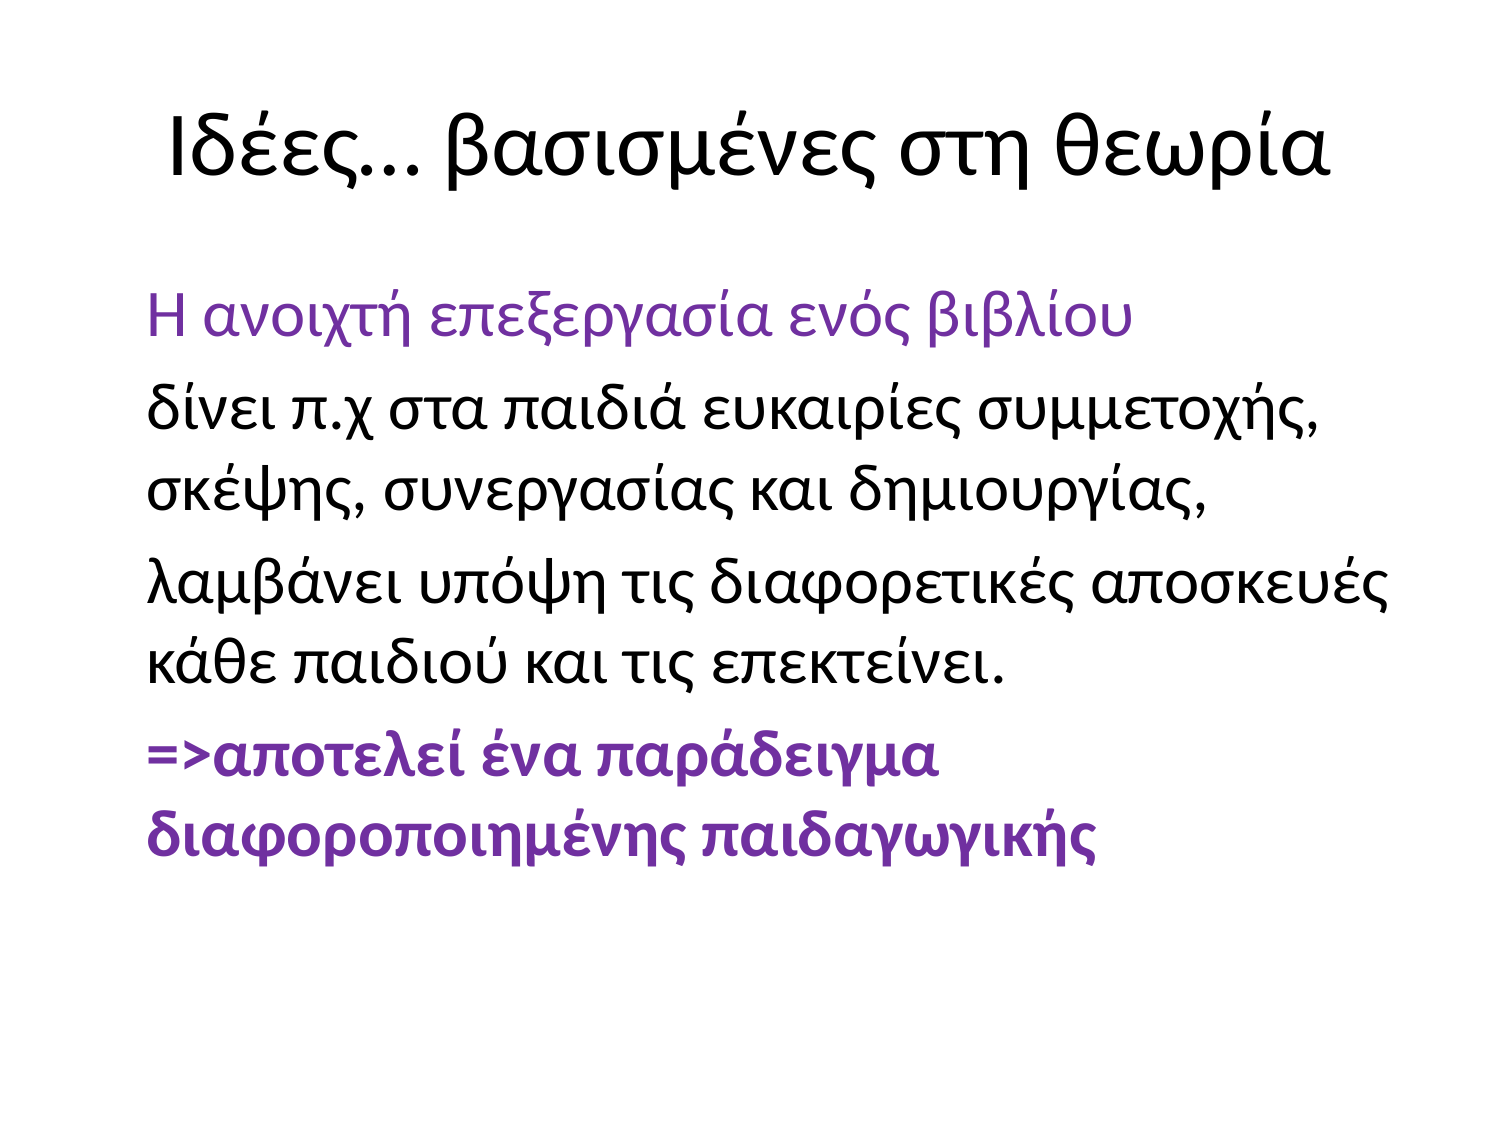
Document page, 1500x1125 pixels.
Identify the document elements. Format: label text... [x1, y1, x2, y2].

title Ιδέες… βασισμένες στη θεωρία [75, 45, 1425, 233]
list Η ανοιχτή επεξεργασία ενός βιβλίου δίνει π.χ στα παιδιά ευκαιρίες συμμετοχής, σκέψης, συνεργασίας και δημιουργίας, λαμβάνει υπόψη τις διαφορετικές αποσκευές κάθε παιδιού και τις επεκτείνει. =>αποτελεί ένα παράδειγμα διαφοροποιημένης παιδαγωγικής [75, 262, 1425, 1005]
